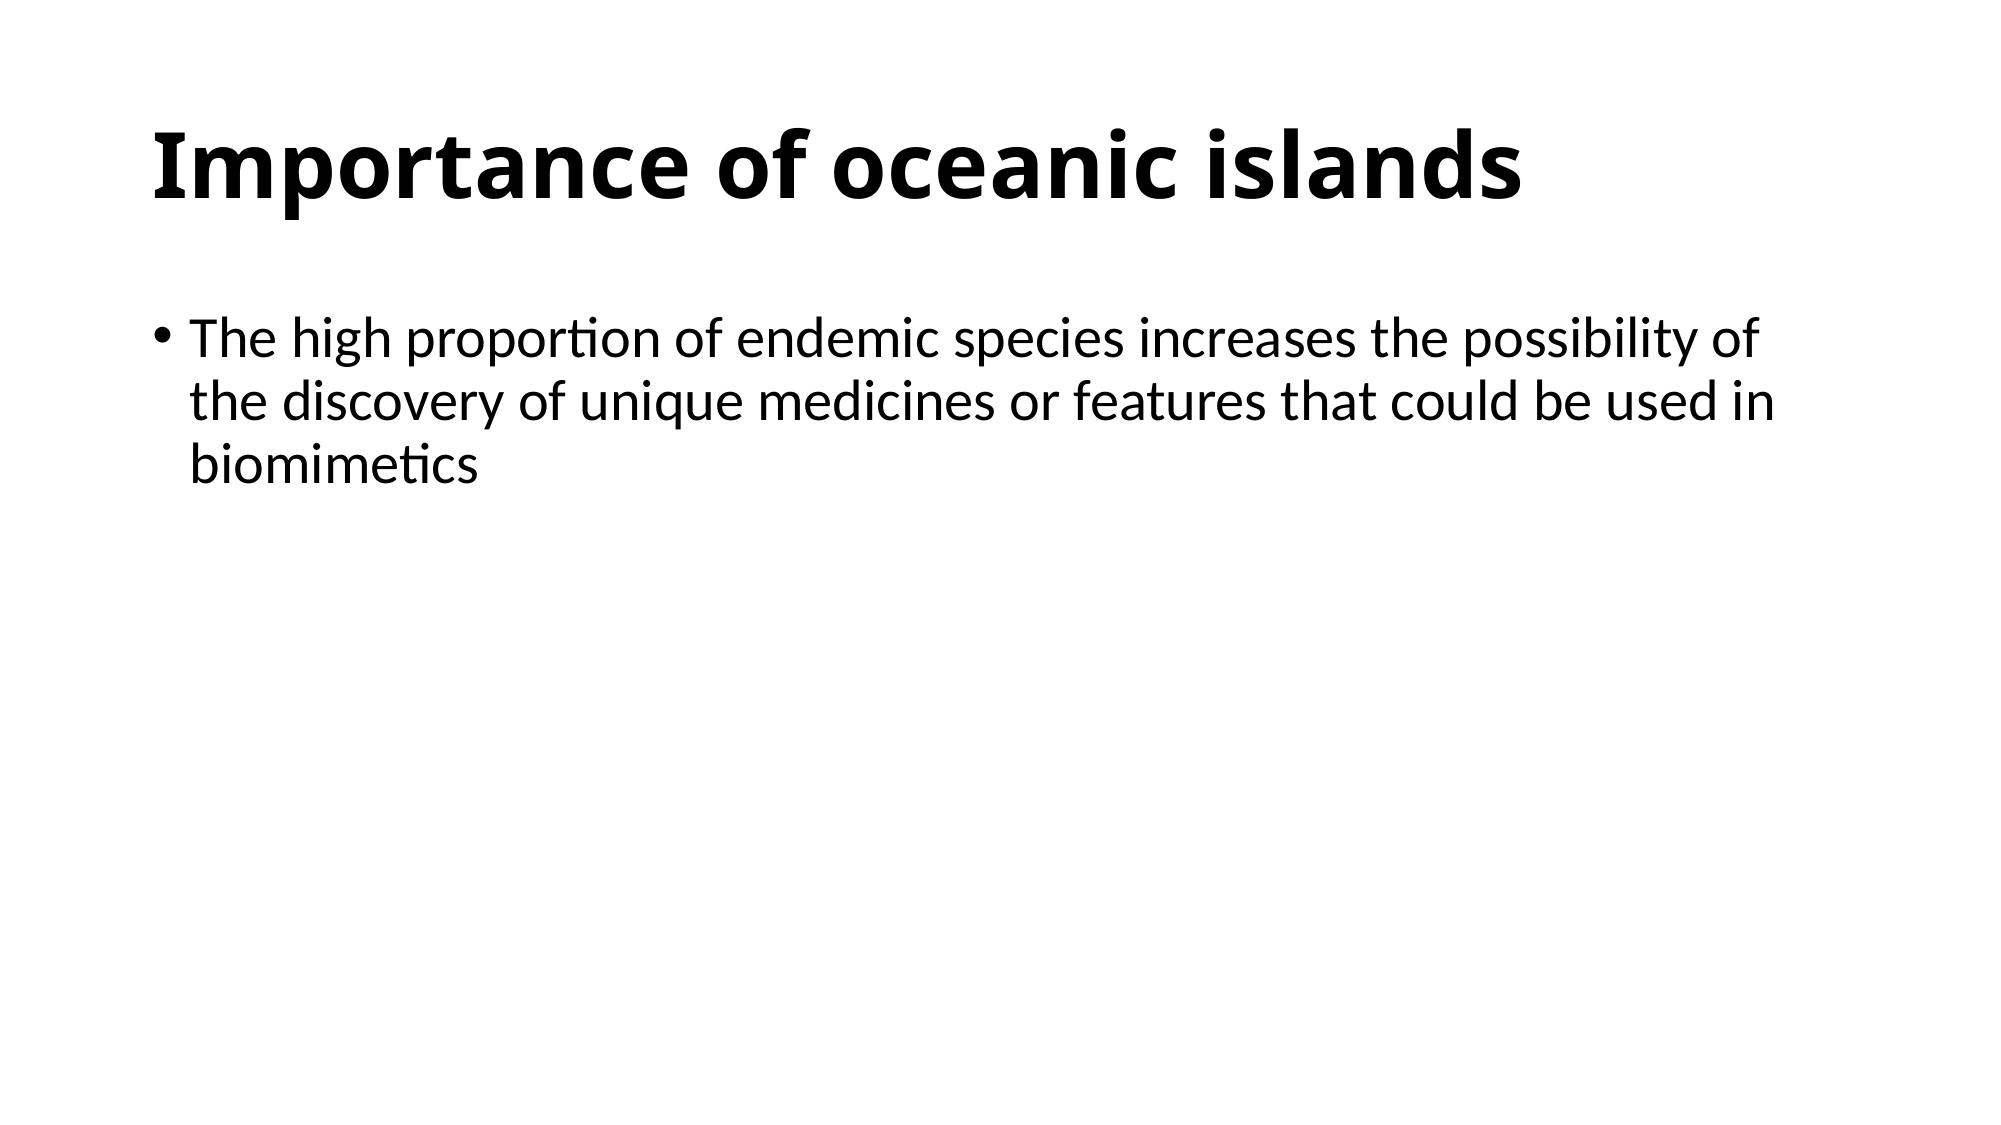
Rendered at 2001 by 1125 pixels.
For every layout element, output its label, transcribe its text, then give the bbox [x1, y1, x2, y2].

list The high proportion of endemic species increases the possibility of the discovery of unique medicines or features that could be used in biomimetics [137, 299, 1863, 1014]
title Importance of oceanic islands [137, 59, 1863, 278]
